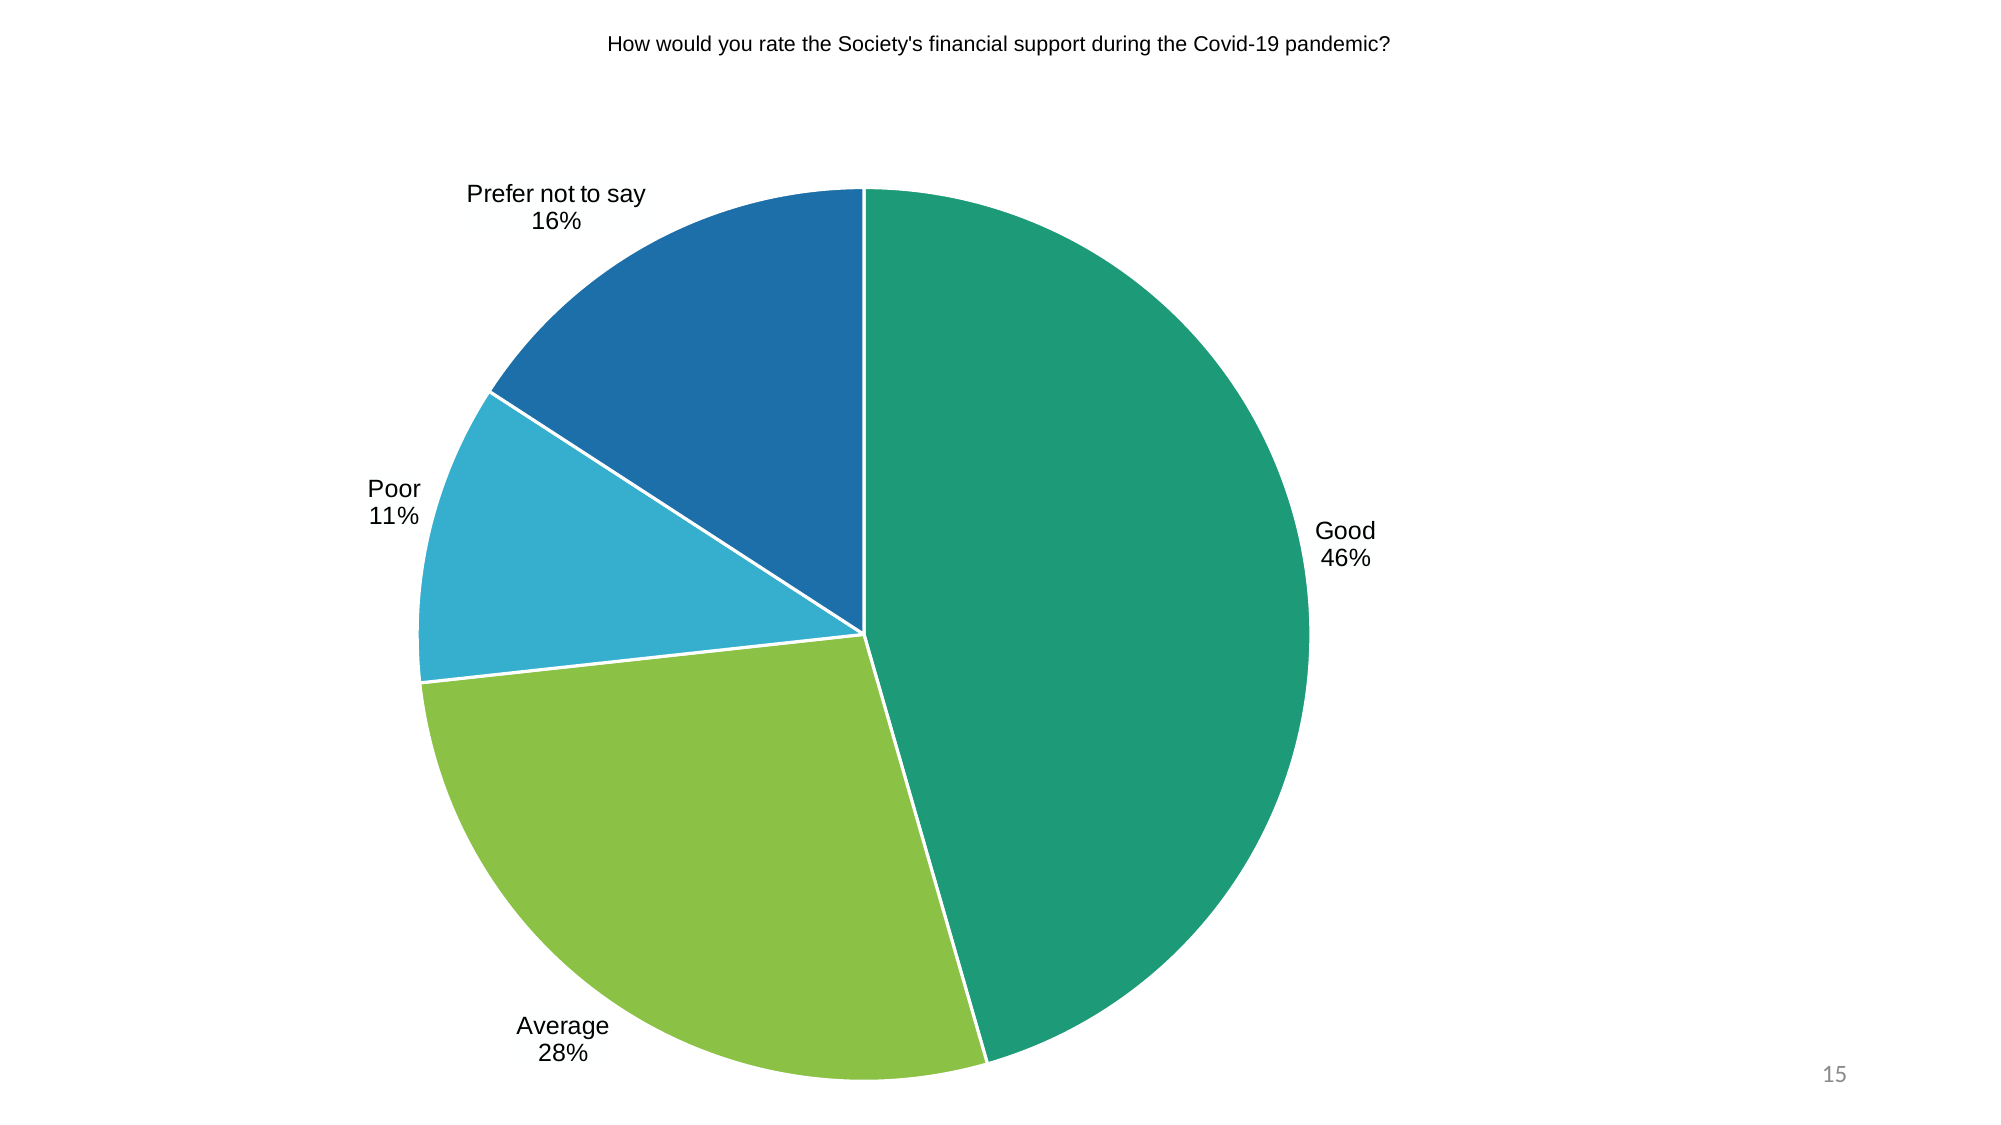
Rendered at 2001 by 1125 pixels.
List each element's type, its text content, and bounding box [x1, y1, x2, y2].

chart [0, 133, 1725, 1125]
slide_number 14 [1725, 1042, 1863, 1103]
title How would you rate the Society's financial support during the Covid-19 pandemic? [0, 0, 2000, 90]
